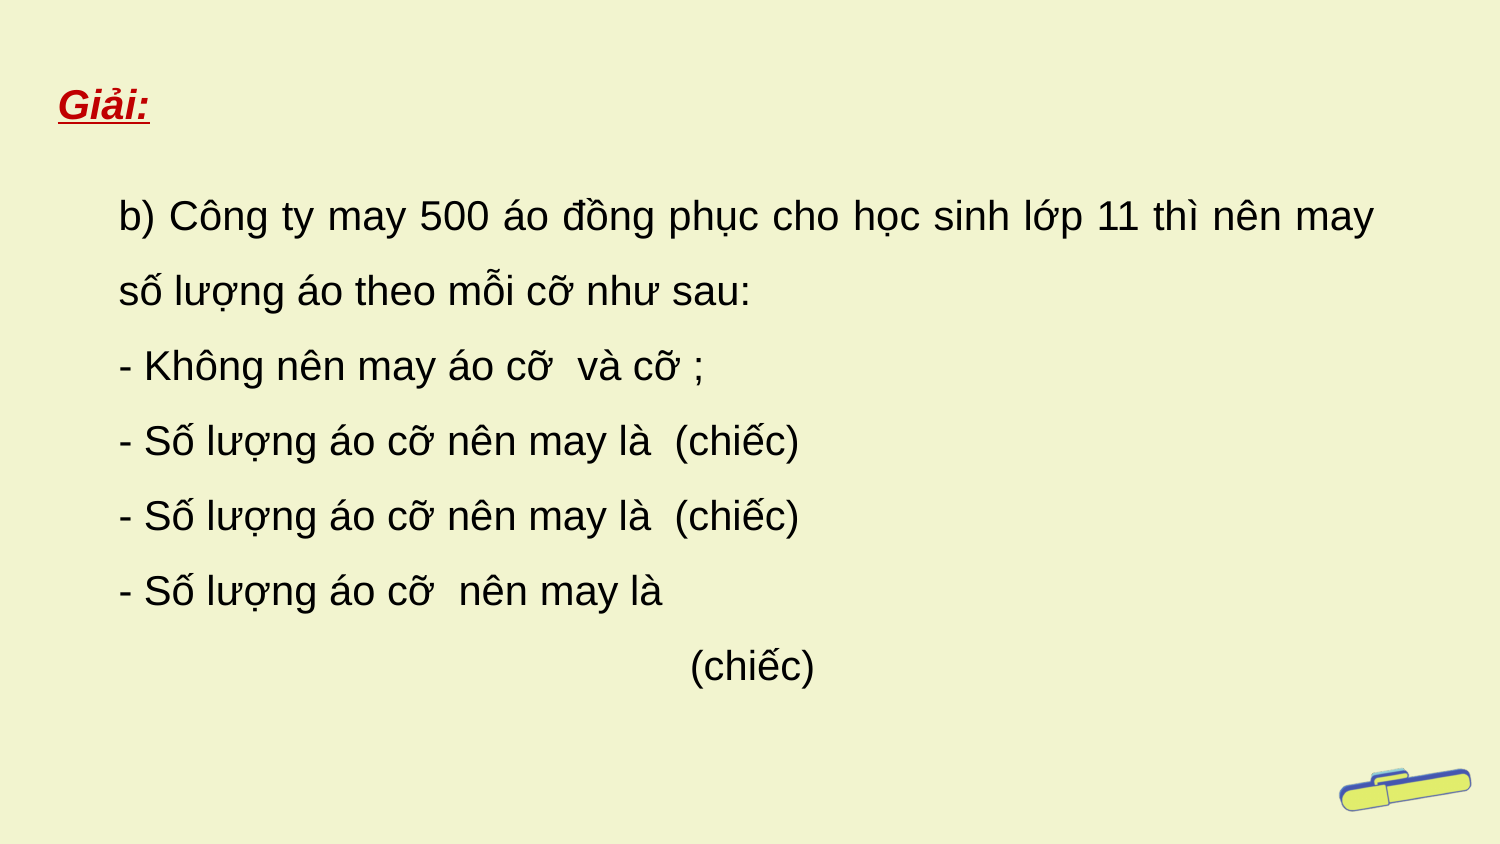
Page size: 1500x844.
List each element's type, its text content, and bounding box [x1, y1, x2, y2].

text_box Giải: [42, 70, 166, 136]
picture [1333, 717, 1477, 844]
